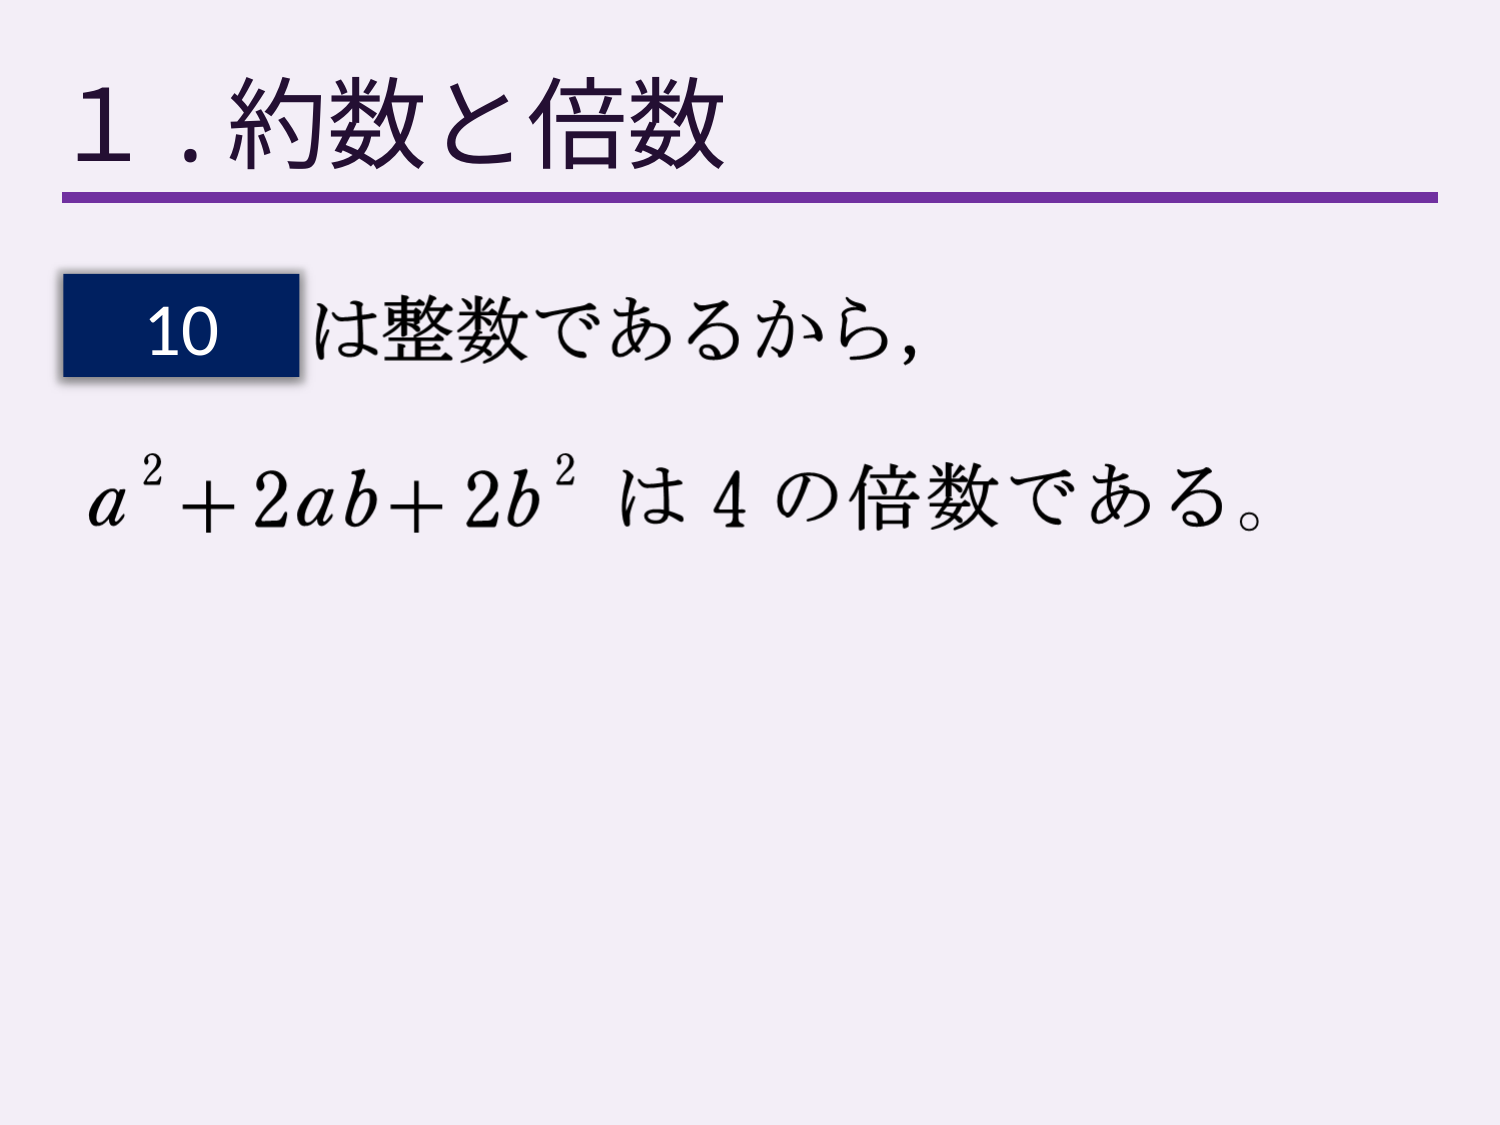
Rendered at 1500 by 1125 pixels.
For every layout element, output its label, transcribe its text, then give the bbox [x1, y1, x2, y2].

picture [25, 256, 1358, 591]
title １.約数と倍数 [38, 20, 944, 239]
